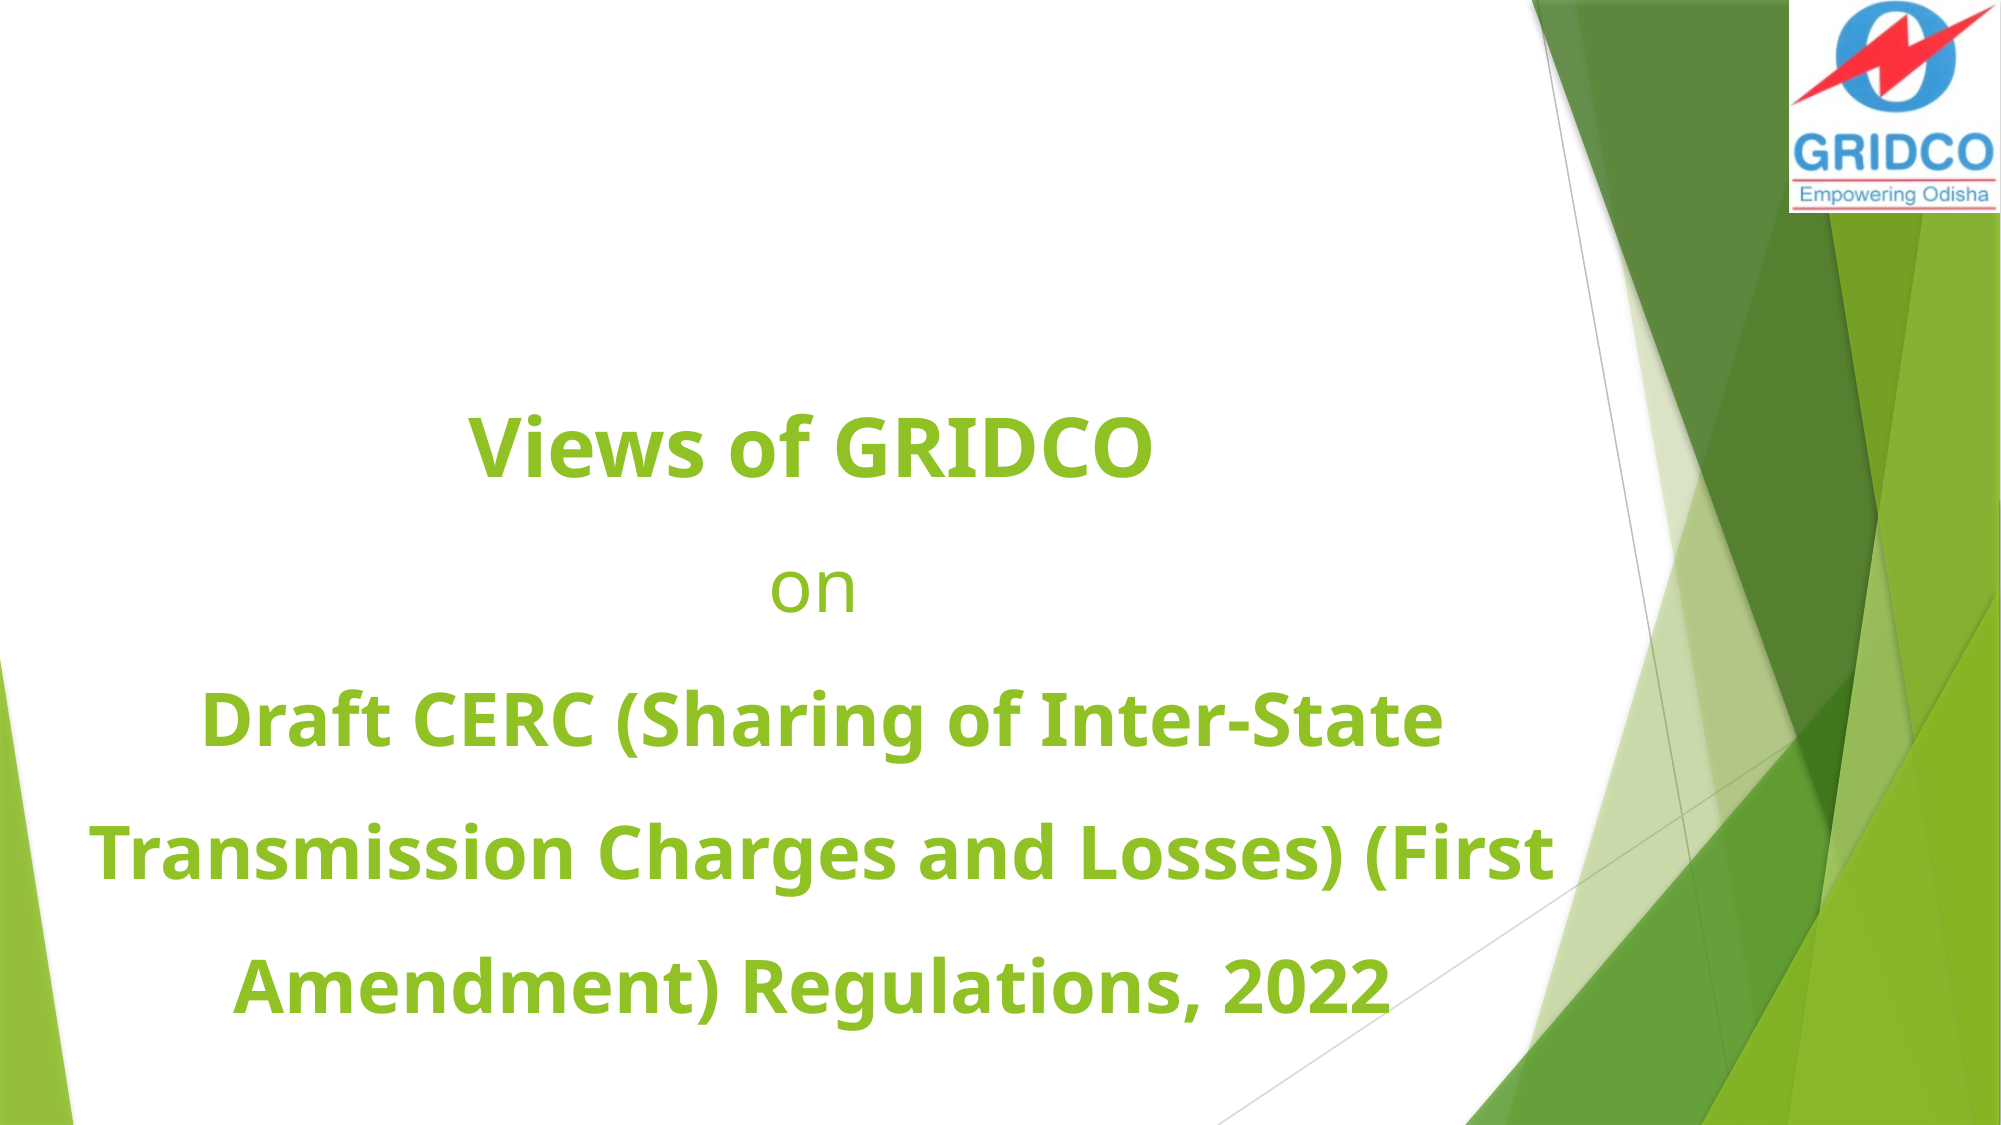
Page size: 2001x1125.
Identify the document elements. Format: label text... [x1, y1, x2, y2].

picture [1788, 0, 2000, 214]
title Views of GRIDCO on Draft CERC (Sharing of Inter-State Transmission Charges and Losses) (First Amendment) Regulations, 2022 [26, 84, 1620, 1125]
